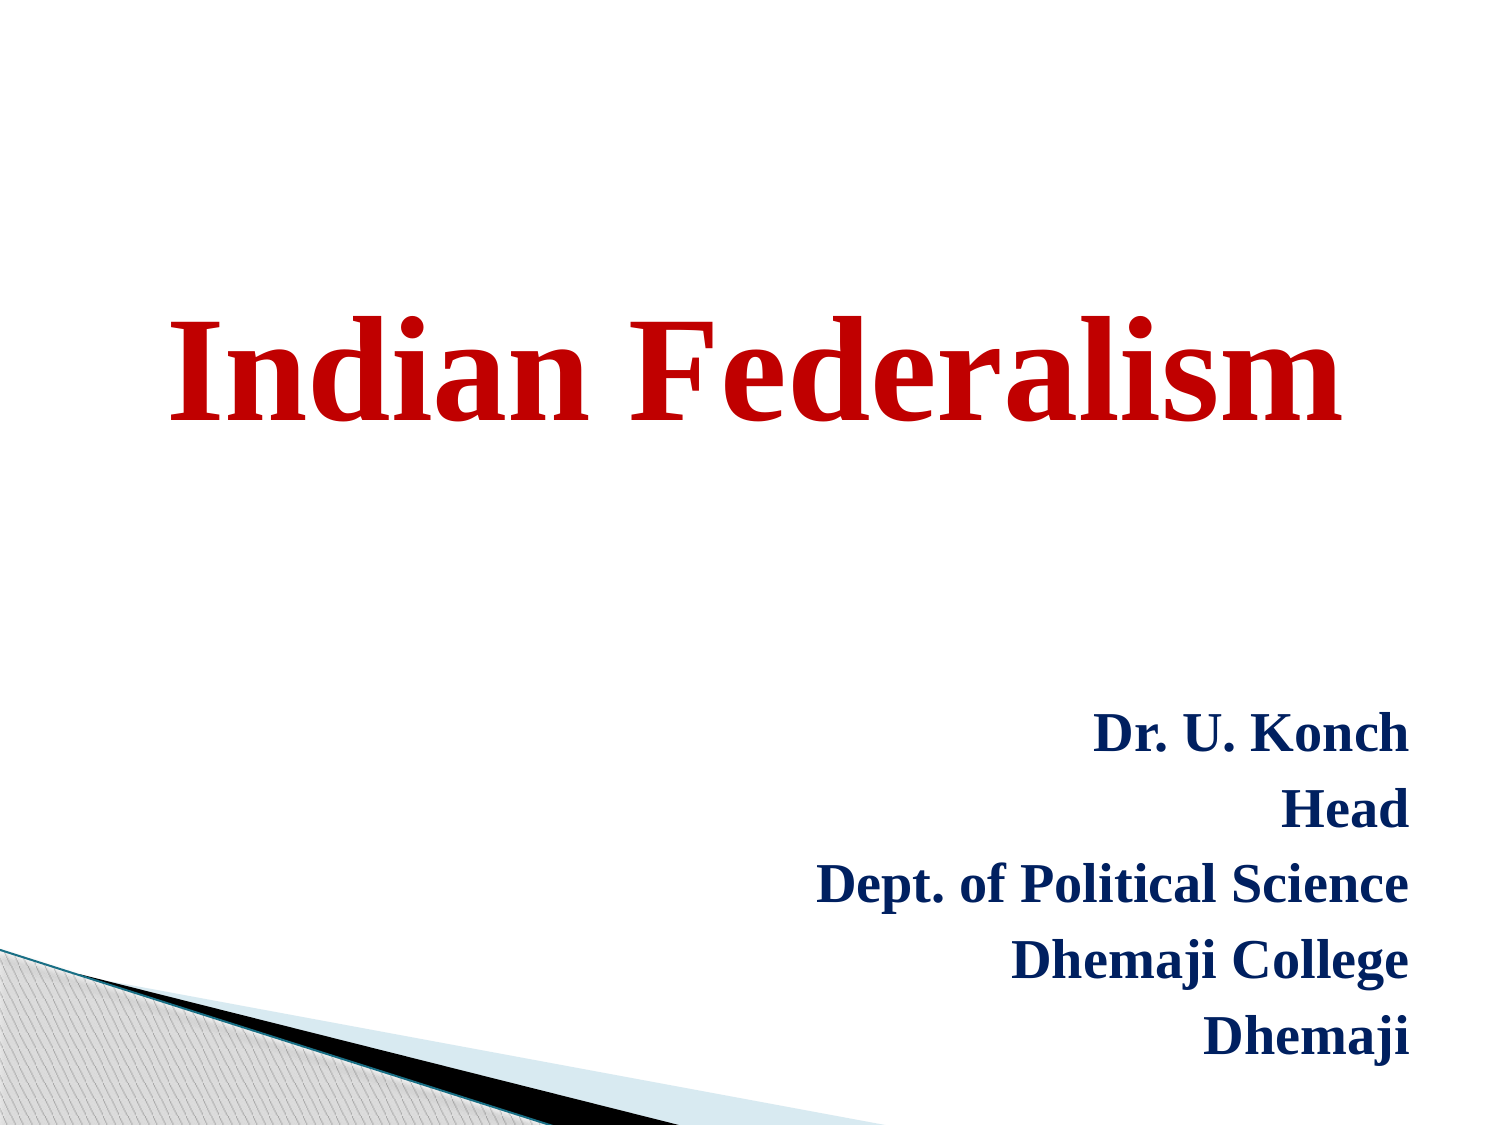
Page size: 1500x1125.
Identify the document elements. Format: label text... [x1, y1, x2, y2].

list Dr. U. Konch Head Dept. of Political Science Dhemaji College Dhemaji [75, 687, 1425, 1125]
title Indian Federalism [50, 45, 1463, 675]
